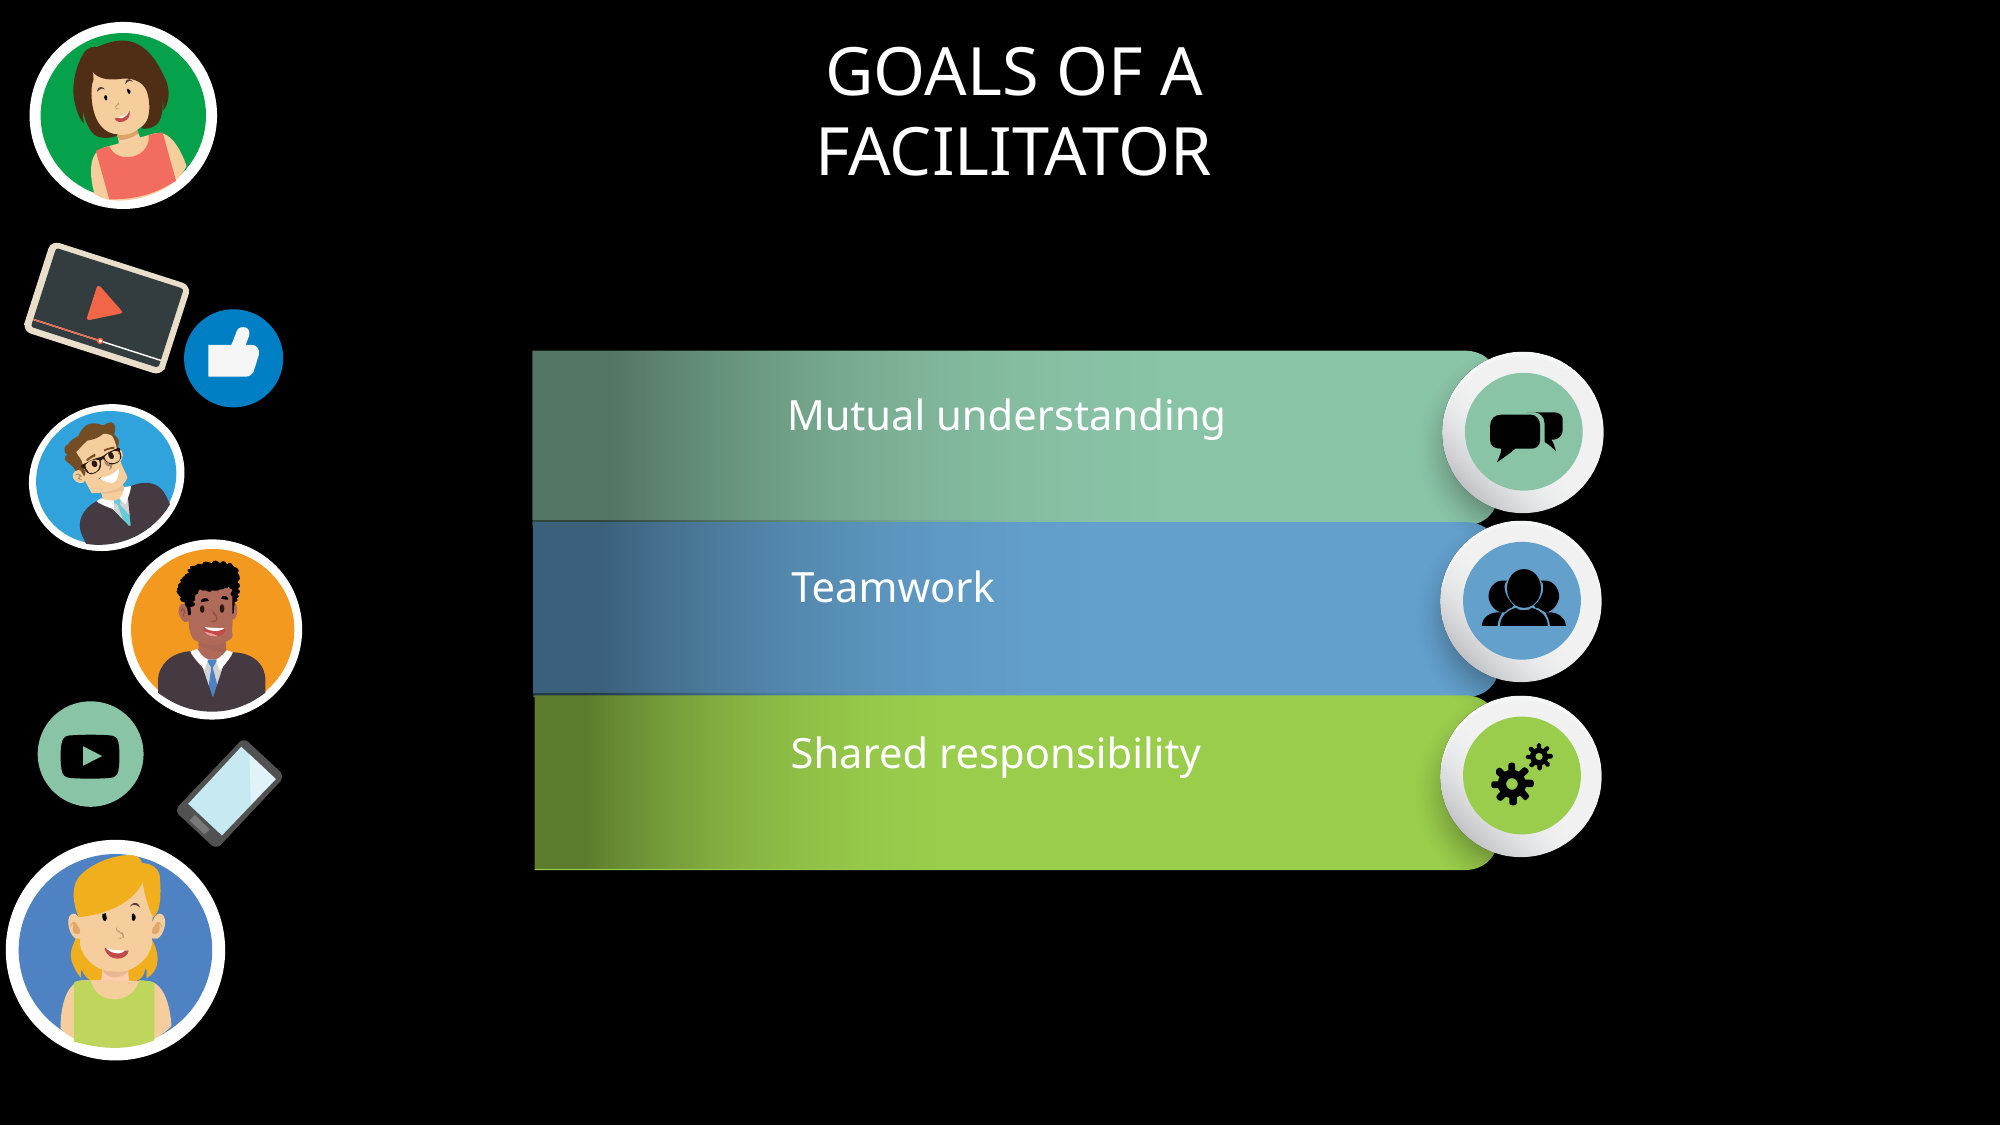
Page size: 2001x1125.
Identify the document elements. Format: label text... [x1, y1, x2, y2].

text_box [531, 520, 1412, 698]
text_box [530, 348, 1414, 526]
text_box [1481, 568, 1567, 627]
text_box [1414, 342, 1628, 556]
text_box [1412, 511, 1626, 686]
text_box GOALS OF A FACILITATOR [659, 24, 1369, 193]
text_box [1490, 742, 1554, 806]
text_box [1412, 686, 1626, 900]
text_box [1489, 412, 1563, 463]
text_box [533, 693, 1412, 871]
